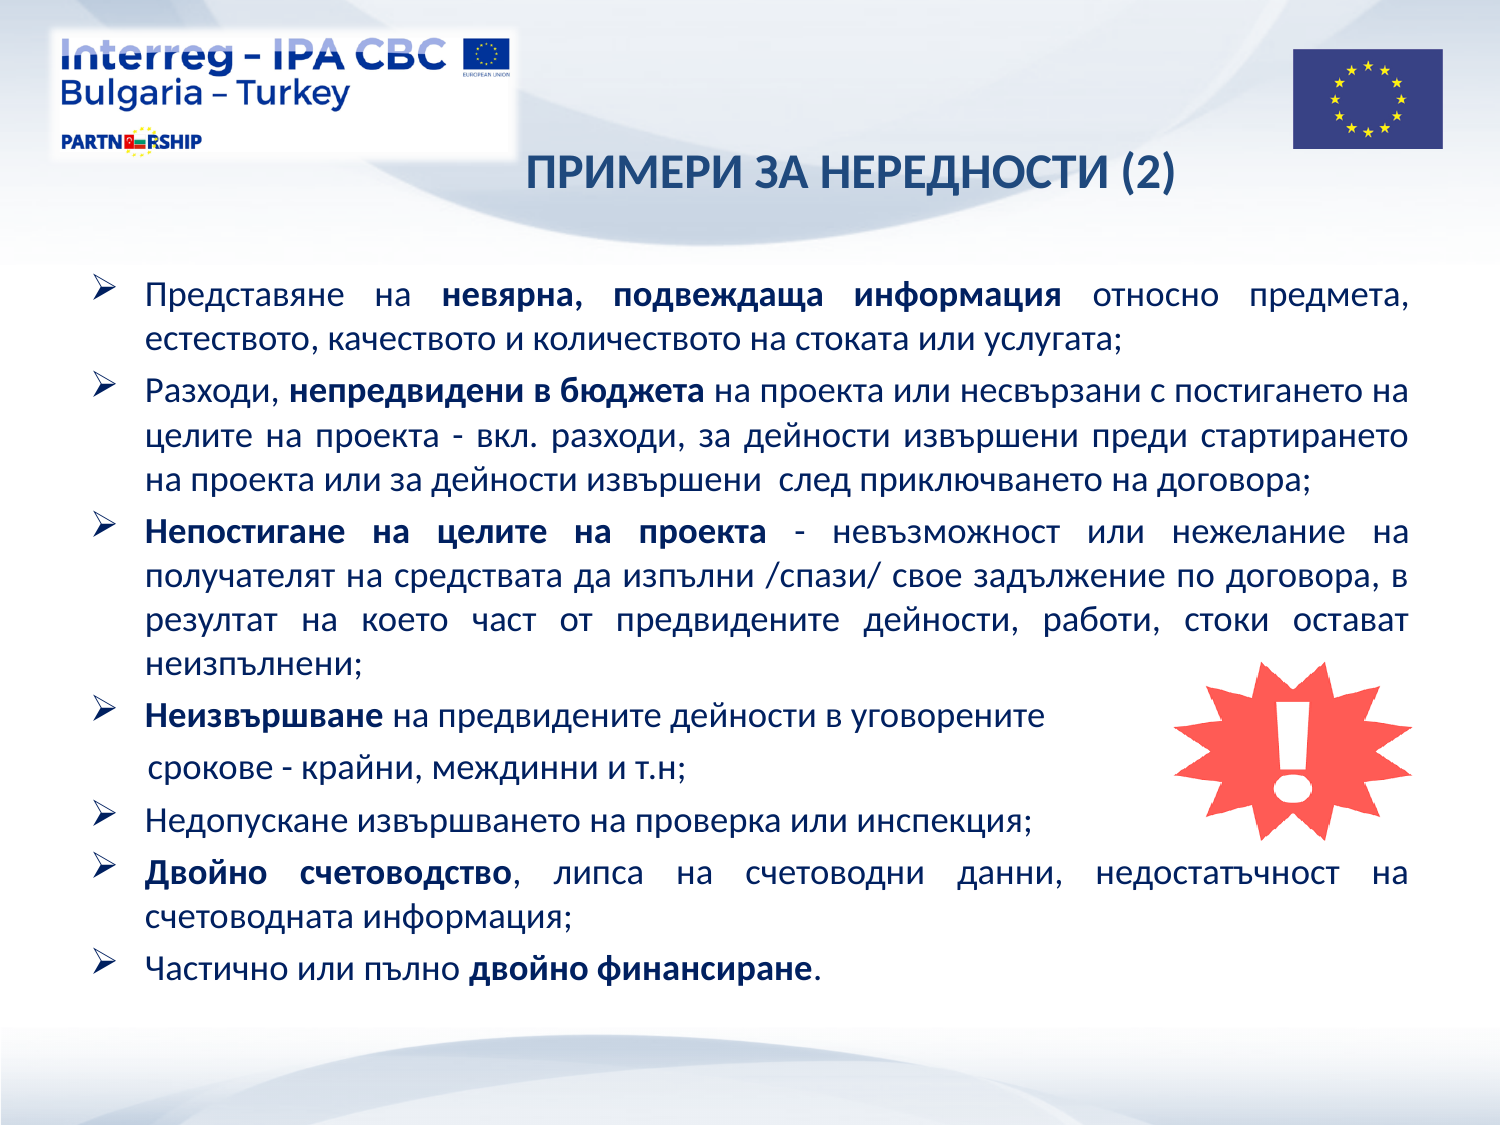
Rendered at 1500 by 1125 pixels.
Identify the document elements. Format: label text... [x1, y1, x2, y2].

picture [0, 0, 1500, 265]
picture [0, 1027, 1500, 1125]
list Представяне на невярна, подвеждаща информация относно предмета, естеството, качеството и количеството на стоката или услугата; Разходи, непредвидени в бюджета на проекта или несвързани с постигането на целите на проекта - вкл. разходи, за дейности извършени преди стартирането на проекта или за дейности извършени след приключването на договора; Непостигане на целите на проекта - невъзможност или нежелание на получателят на средствата да изпълни /спази/ свое задължение по договора, в резултат на което част от предвидените дейности, работи, стоки остават неизпълнени; Неизвършване на предвидените дейности в уговорените срокове - крайни, междинни и т.н; Недопускане извършването на проверка или инспекция; Двойно счетоводство, липса на счетоводни данни, недостатъчност на счетоводната информация; Частично или пълно двойно финансиране. [75, 273, 1425, 1005]
picture [1167, 656, 1420, 847]
